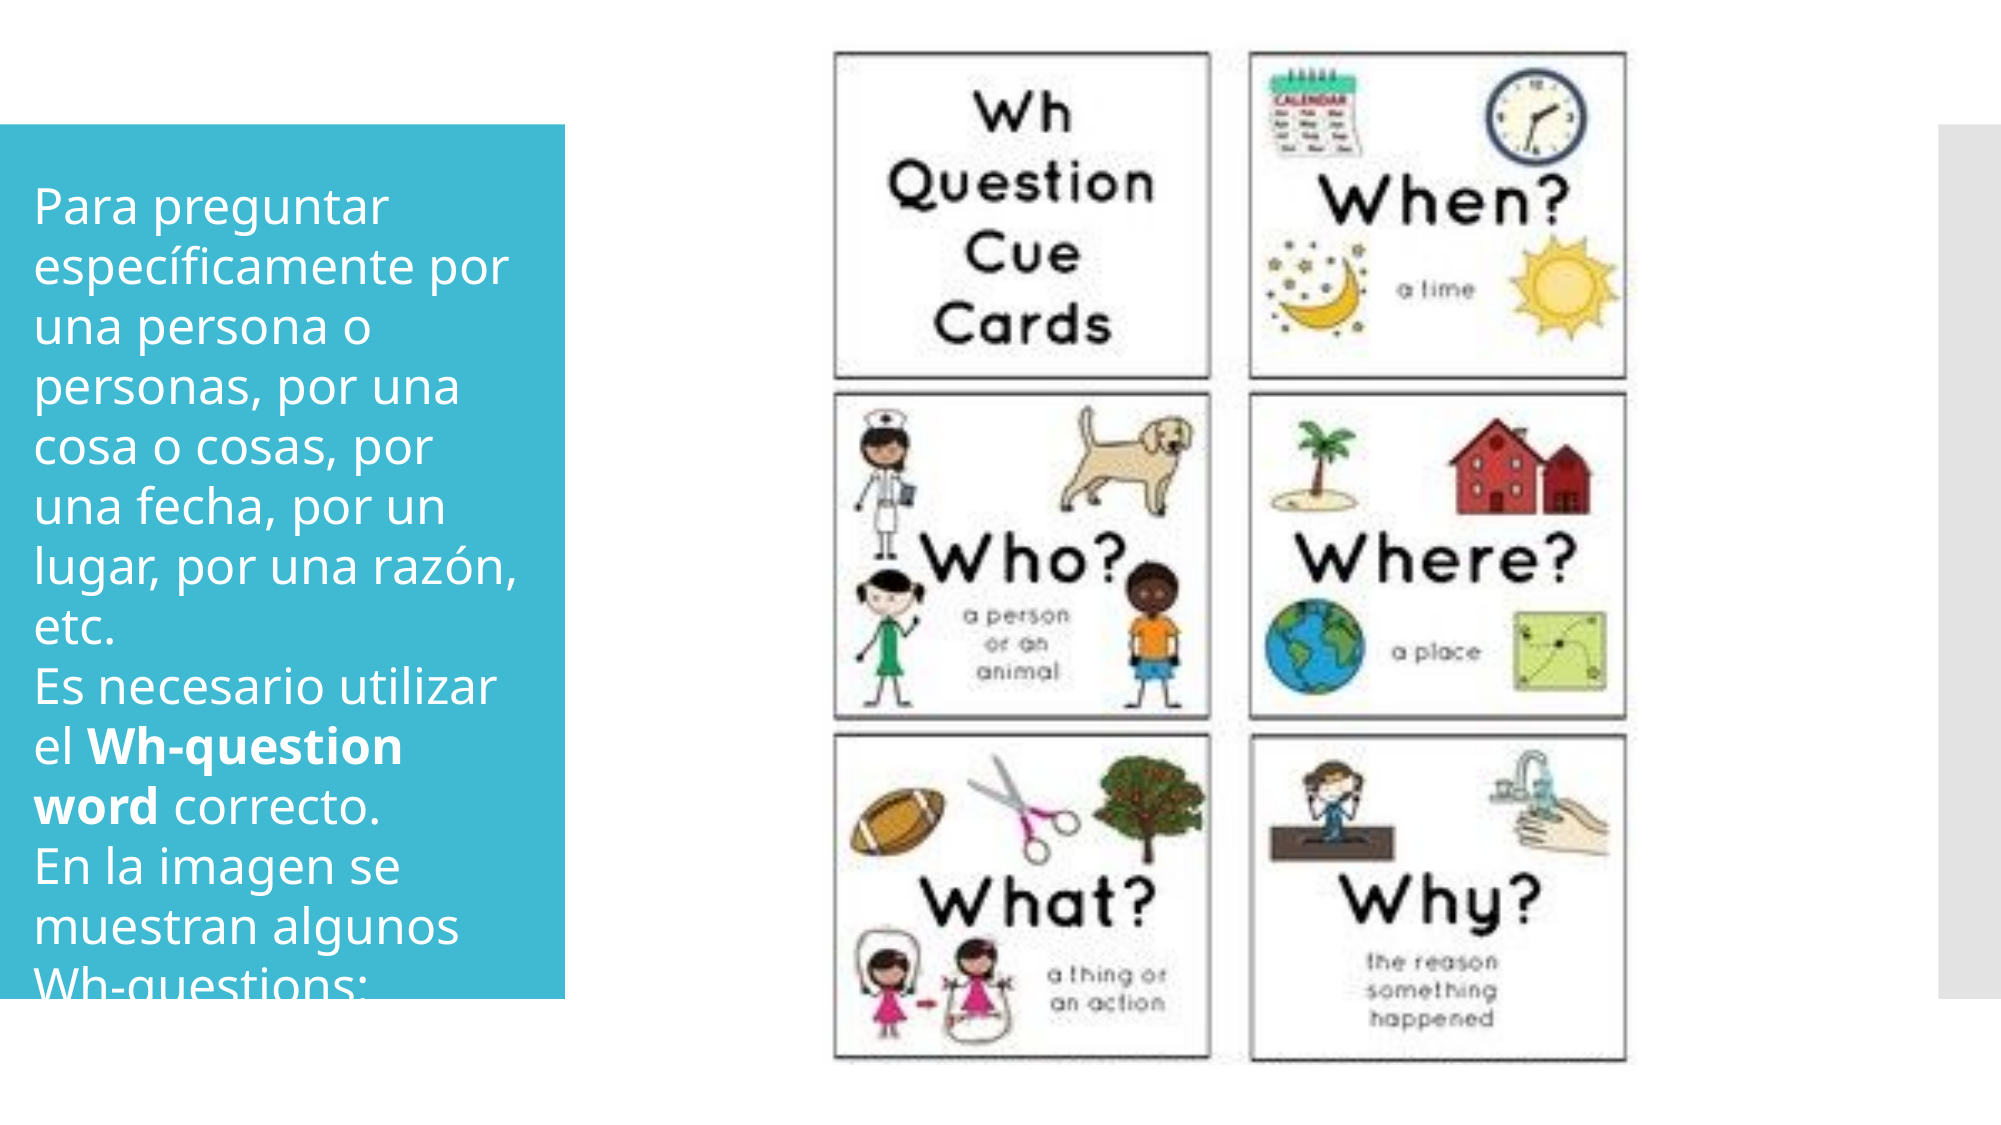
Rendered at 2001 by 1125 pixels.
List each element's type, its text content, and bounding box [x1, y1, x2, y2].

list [812, 30, 1641, 1066]
text_box Para preguntar específicamente por una persona o personas, por una cosa o cosas, por una fecha, por un lugar, por una razón, etc. Es necesario utilizar el Wh-question word correcto. En la imagen se muestran algunos Wh-questions: [18, 166, 549, 1022]
